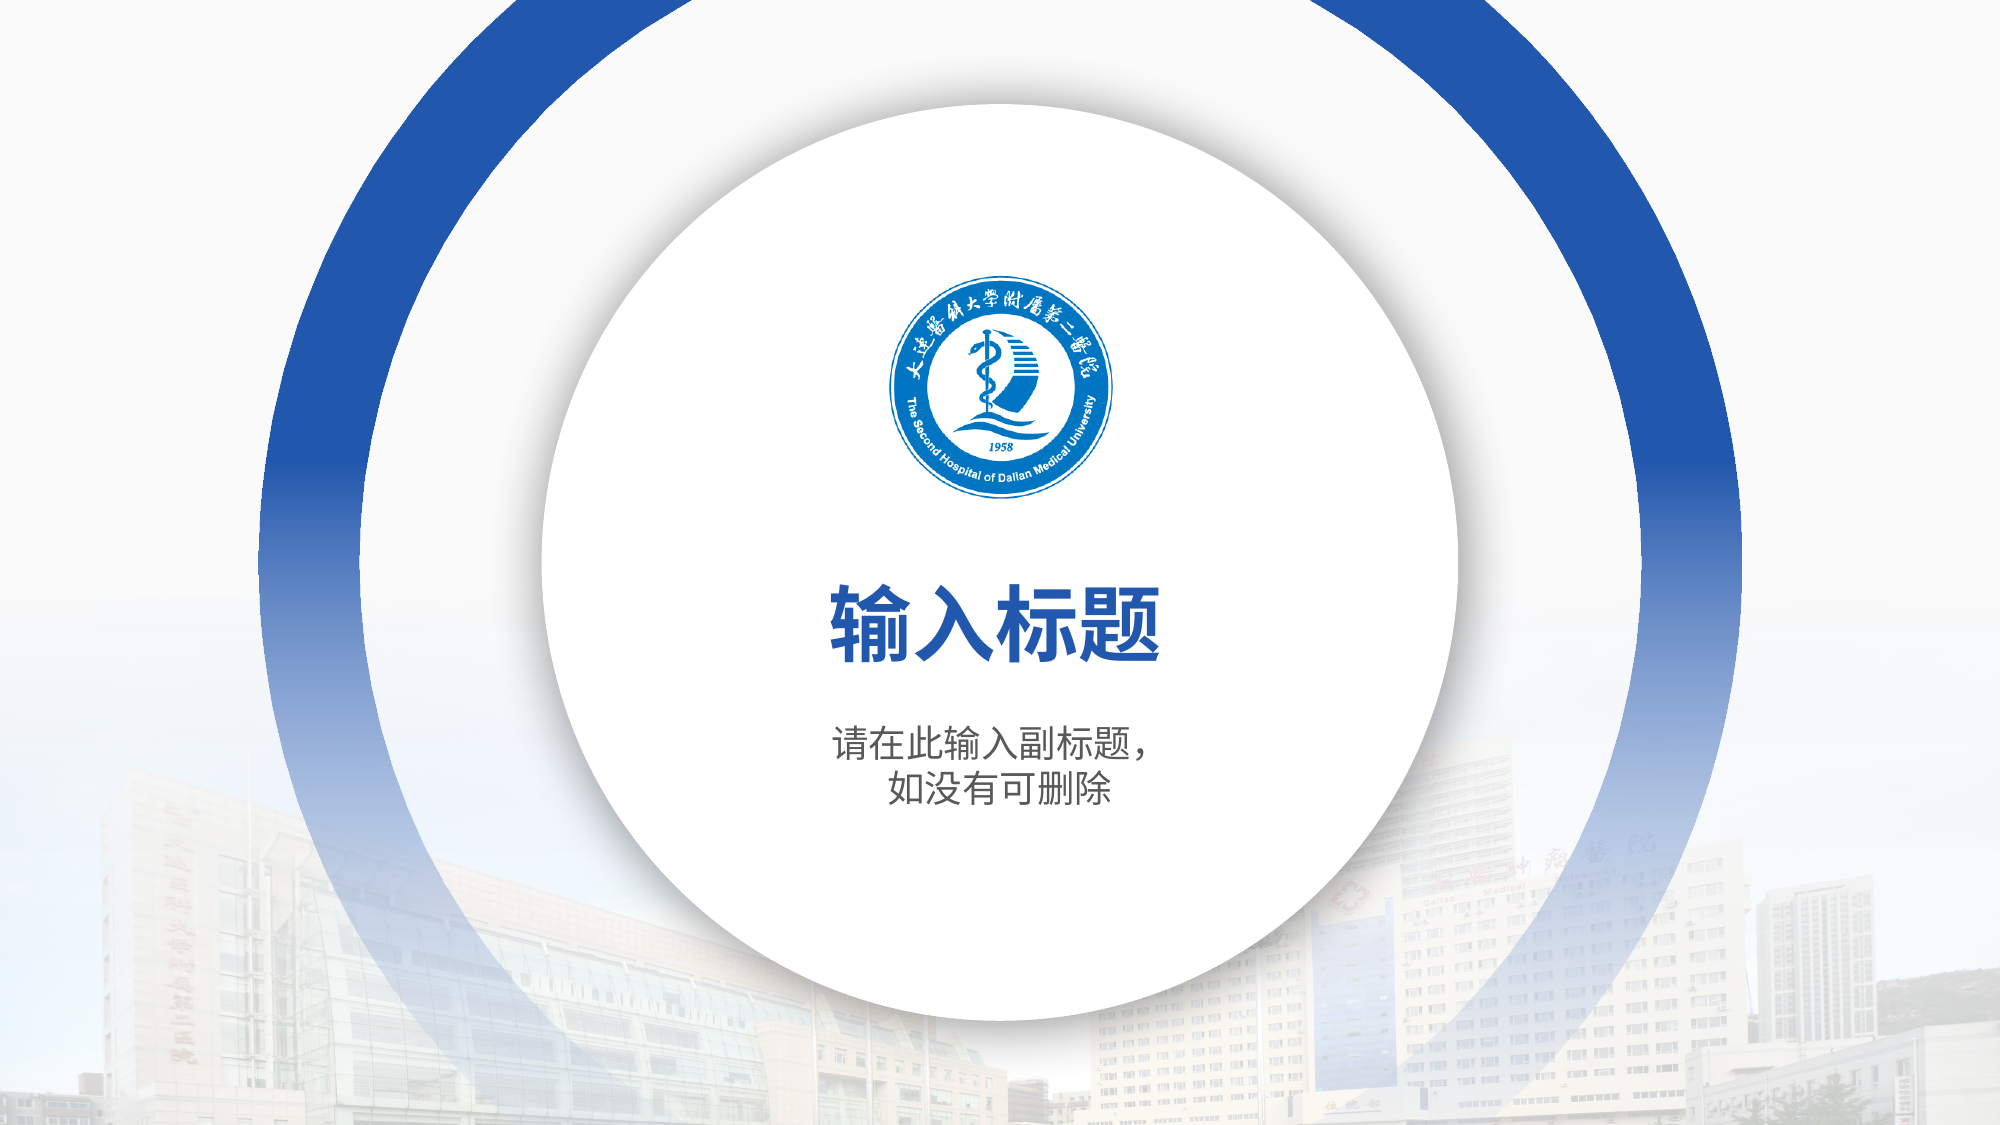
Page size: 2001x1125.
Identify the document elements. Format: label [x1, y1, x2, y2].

text_box [808, 539, 1184, 819]
picture [876, 266, 1124, 508]
